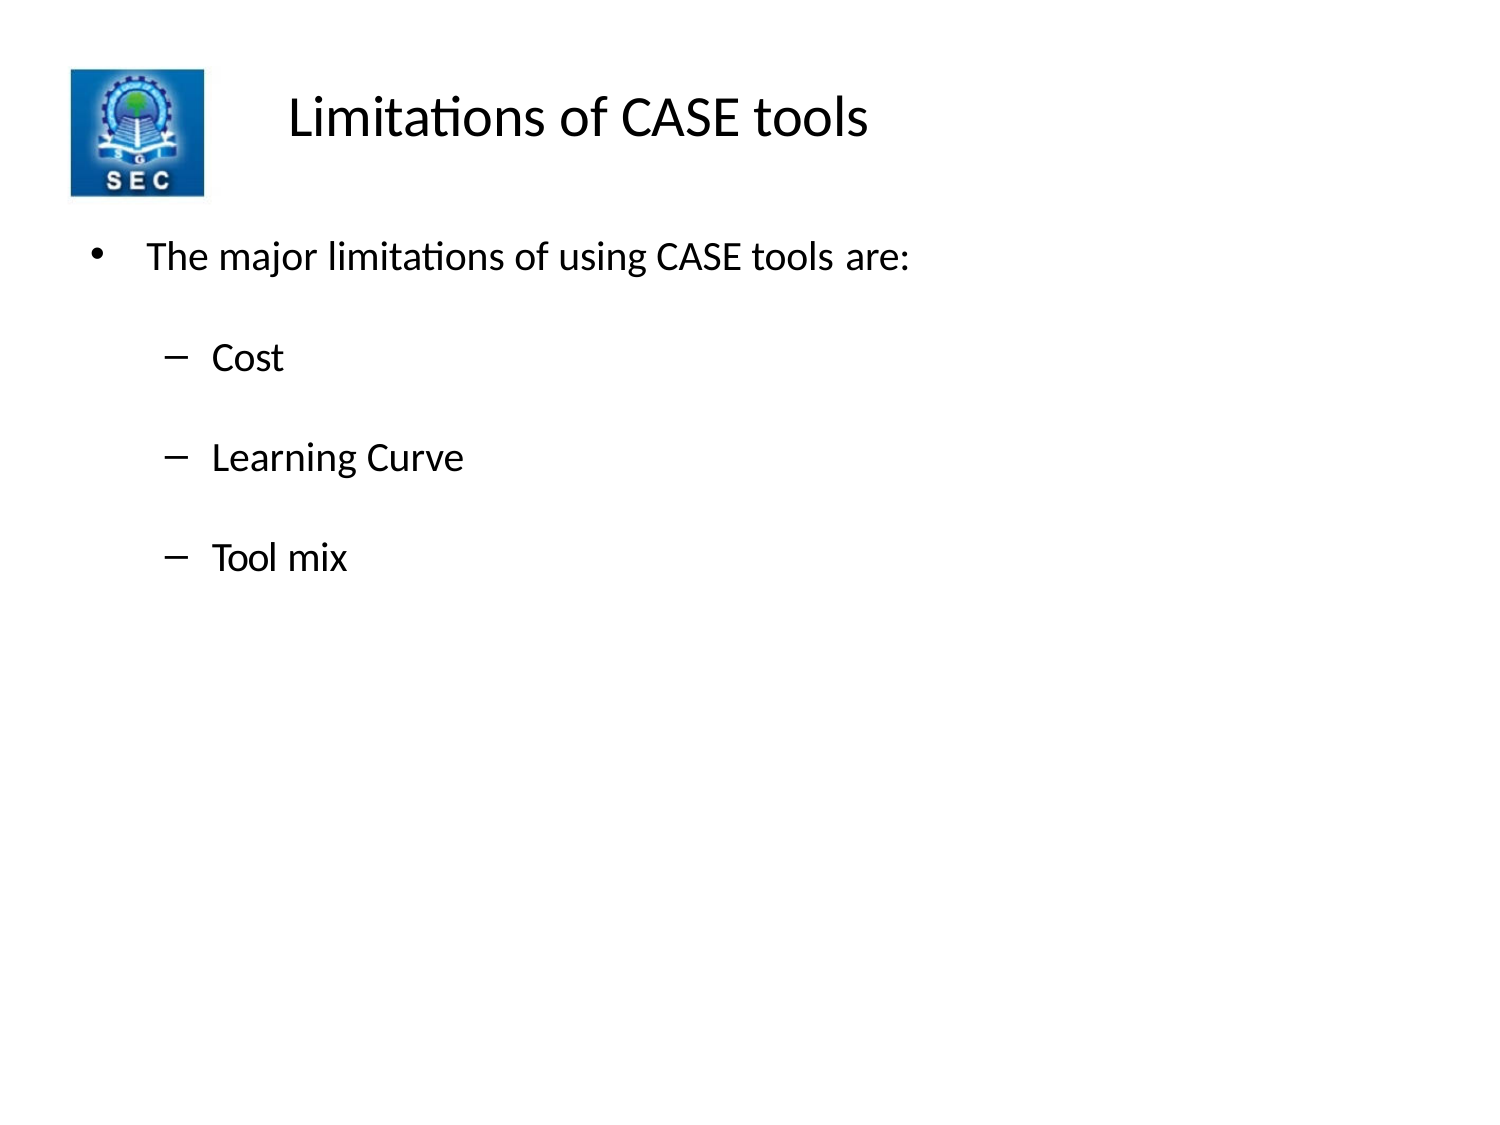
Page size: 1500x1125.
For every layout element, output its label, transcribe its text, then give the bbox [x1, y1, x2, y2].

text_box The major limitations of using CASE tools are: Cost Learning Curve Tool mix [87, 226, 1378, 580]
title Limitations of CASE tools [286, 75, 1213, 226]
picture [0, 49, 276, 213]
